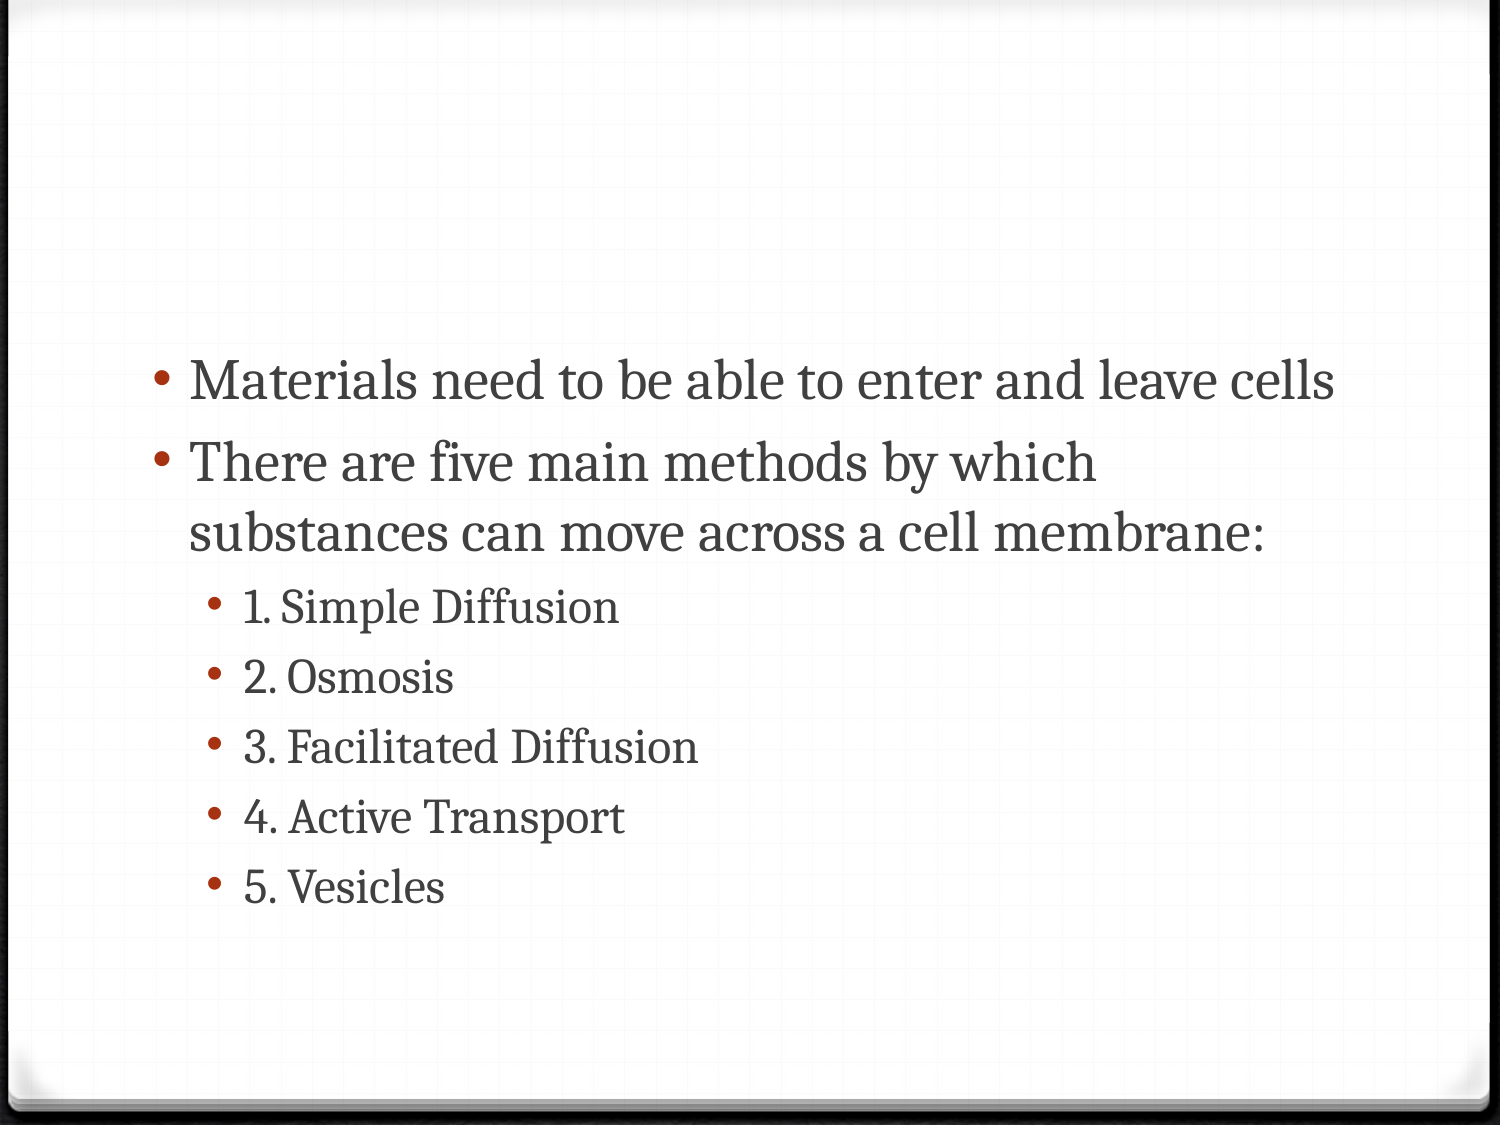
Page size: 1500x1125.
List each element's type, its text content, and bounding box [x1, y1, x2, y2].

picture [0, 0, 1500, 1125]
list Materials need to be able to enter and leave cells There are five main methods by which substances can move across a cell membrane: 1. Simple Diffusion 2. Osmosis 3. Facilitated Diffusion 4. Active Transport 5. Vesicles [137, 334, 1363, 983]
